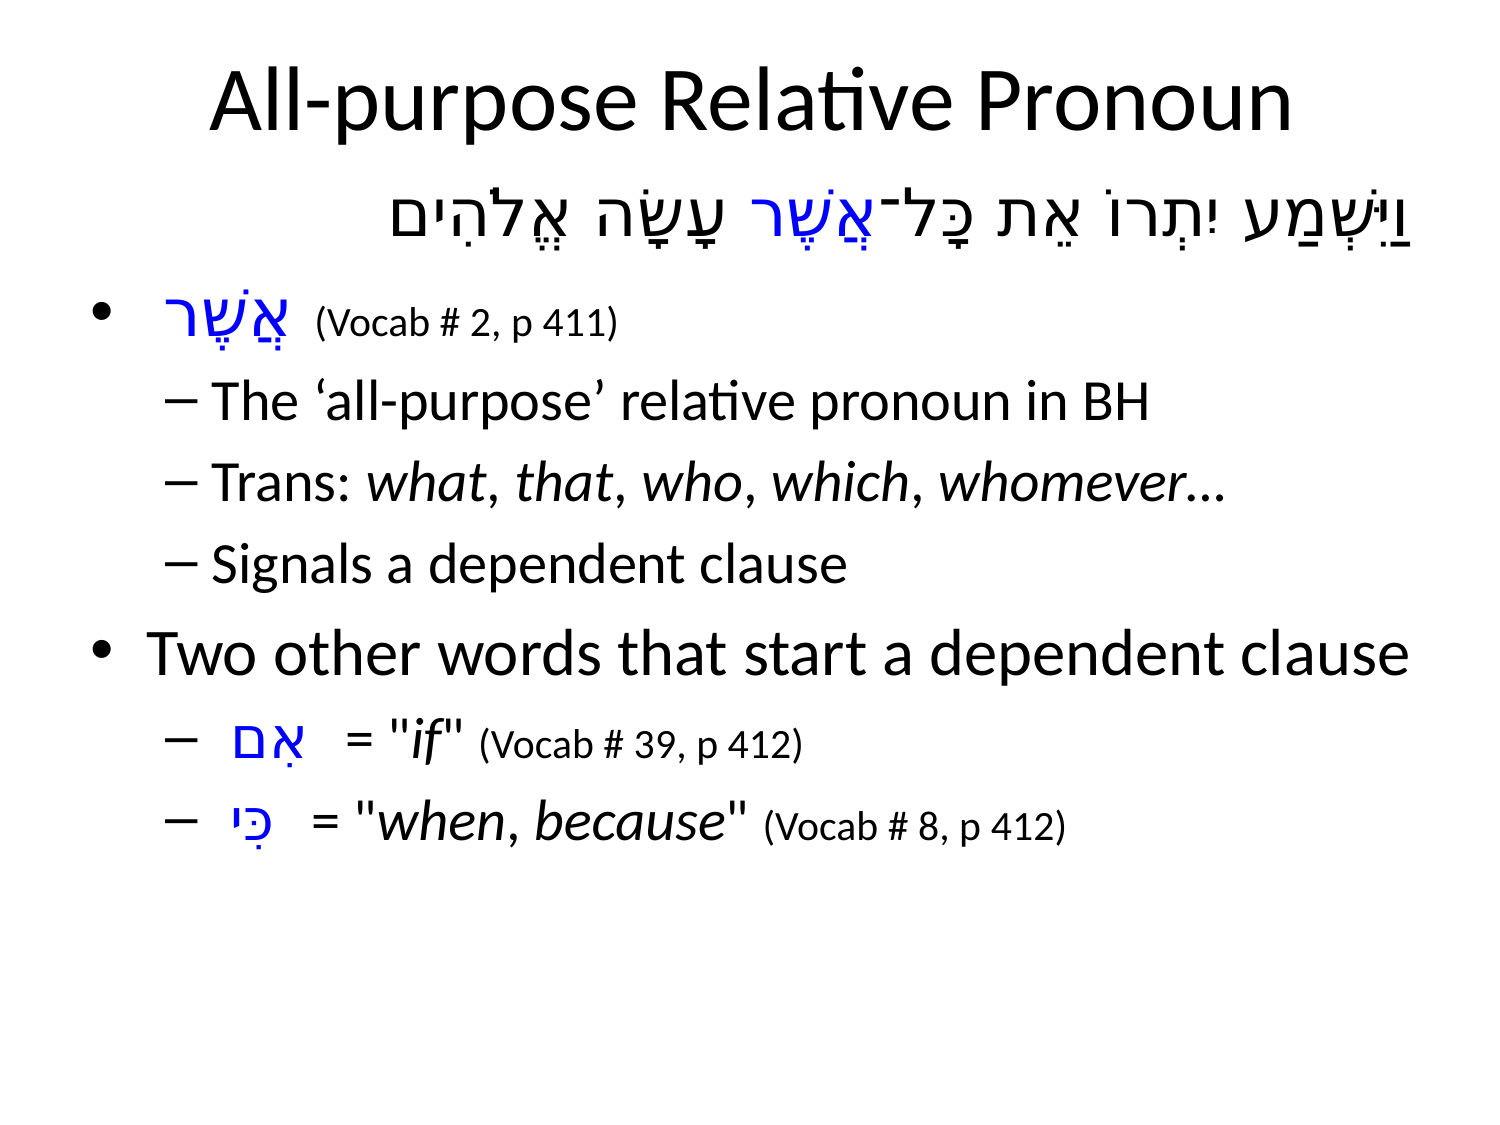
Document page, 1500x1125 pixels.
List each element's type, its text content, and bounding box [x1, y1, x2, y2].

list אֲשֶׁר (Vocab # 2, p 411) The ‘all-purpose’ relative pronoun in BH Trans: what, that, who, which, whomever… Signals a dependent clause Two other words that start a dependent clause אִם = "if" (Vocab # 39, p 412) כִּי = "when, because" (Vocab # 8, p 412) [75, 262, 1488, 1005]
title All-purpose Relative Pronoun [78, 0, 1429, 188]
text_box וַיִּשְׁמַע יִתְרוֹ אֵת כָּל־אֲשֶׁר עָשָׂה אֱלֹהִים [62, 162, 1425, 275]
